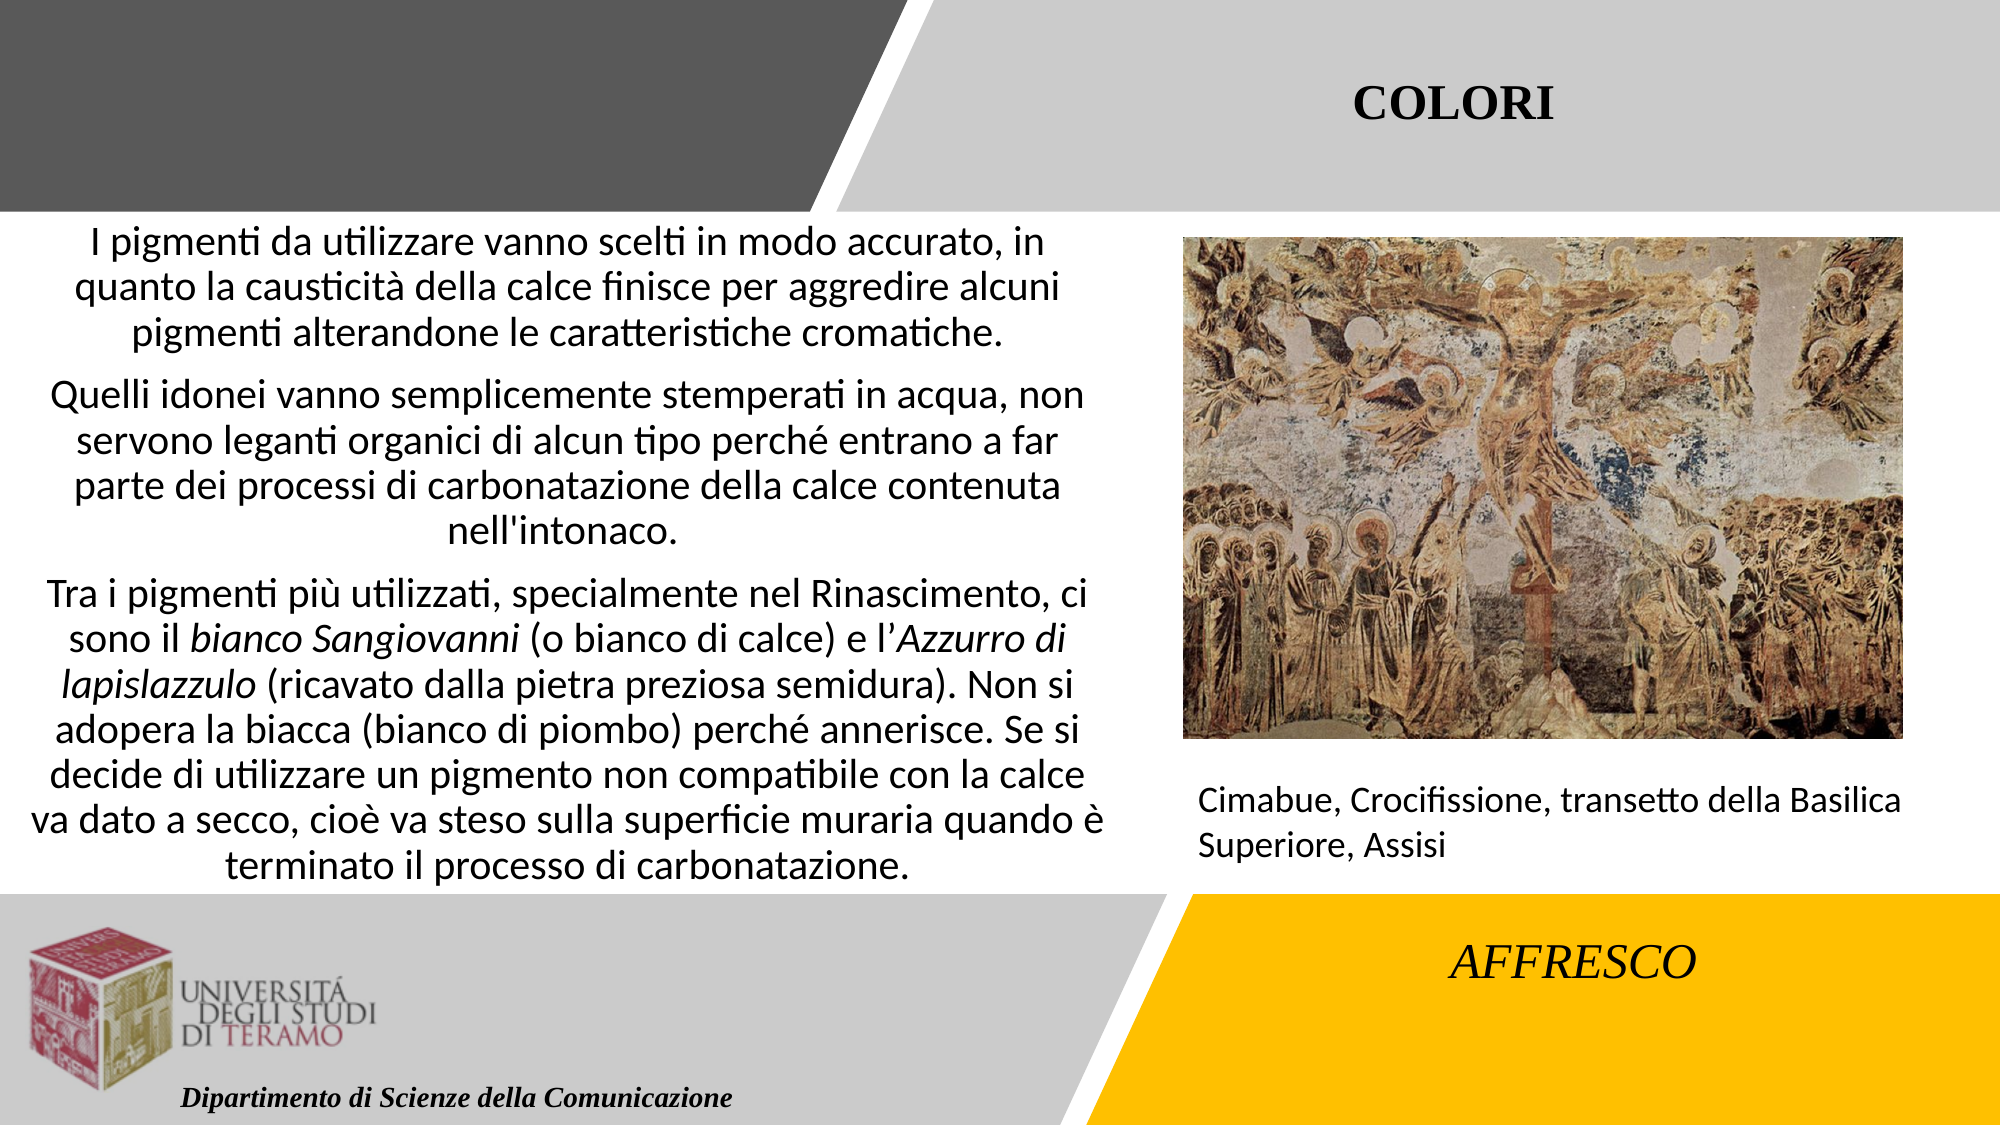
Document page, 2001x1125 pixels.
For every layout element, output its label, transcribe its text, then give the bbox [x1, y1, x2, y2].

text_box I pigmenti da utilizzare vanno scelti in modo accurato, in quanto la causticità della calce finisce per aggredire alcuni pigmenti alterandone le caratteristiche cromatiche. Quelli idonei vanno semplicemente stemperati in acqua, non servono leganti organici di alcun tipo perché entrano a far parte dei processi di carbonatazione della calce contenuta nell'intonaco. Tra i pigmenti più utilizzati, specialmente nel Rinascimento, ci sono il bianco Sangiovanni (o bianco di calce) e l’Azzurro di lapislazzulo (ricavato dalla pietra preziosa semidura). Non si adopera la biacca (bianco di piombo) perché annerisce. Se si decide di utilizzare un pigmento non compatibile con la calce va dato a secco, cioè va steso sulla superficie muraria quando è terminato il processo di carbonatazione. [15, 211, 1120, 911]
picture [1183, 237, 1903, 739]
text_box AFFRESCO [1213, 894, 1934, 1057]
text_box Cimabue, Crocifissione, transetto della Basilica Superiore, Assisi [1183, 768, 1983, 873]
text_box [835, 0, 2000, 213]
text_box Dipartimento di Scienze della Comunicazione [165, 1070, 1601, 1125]
text_box [1110, 893, 2000, 1125]
text_box [0, 893, 1169, 1125]
picture [25, 926, 380, 1093]
text_box [0, 0, 909, 213]
text_box COLORI [1093, 34, 1814, 257]
